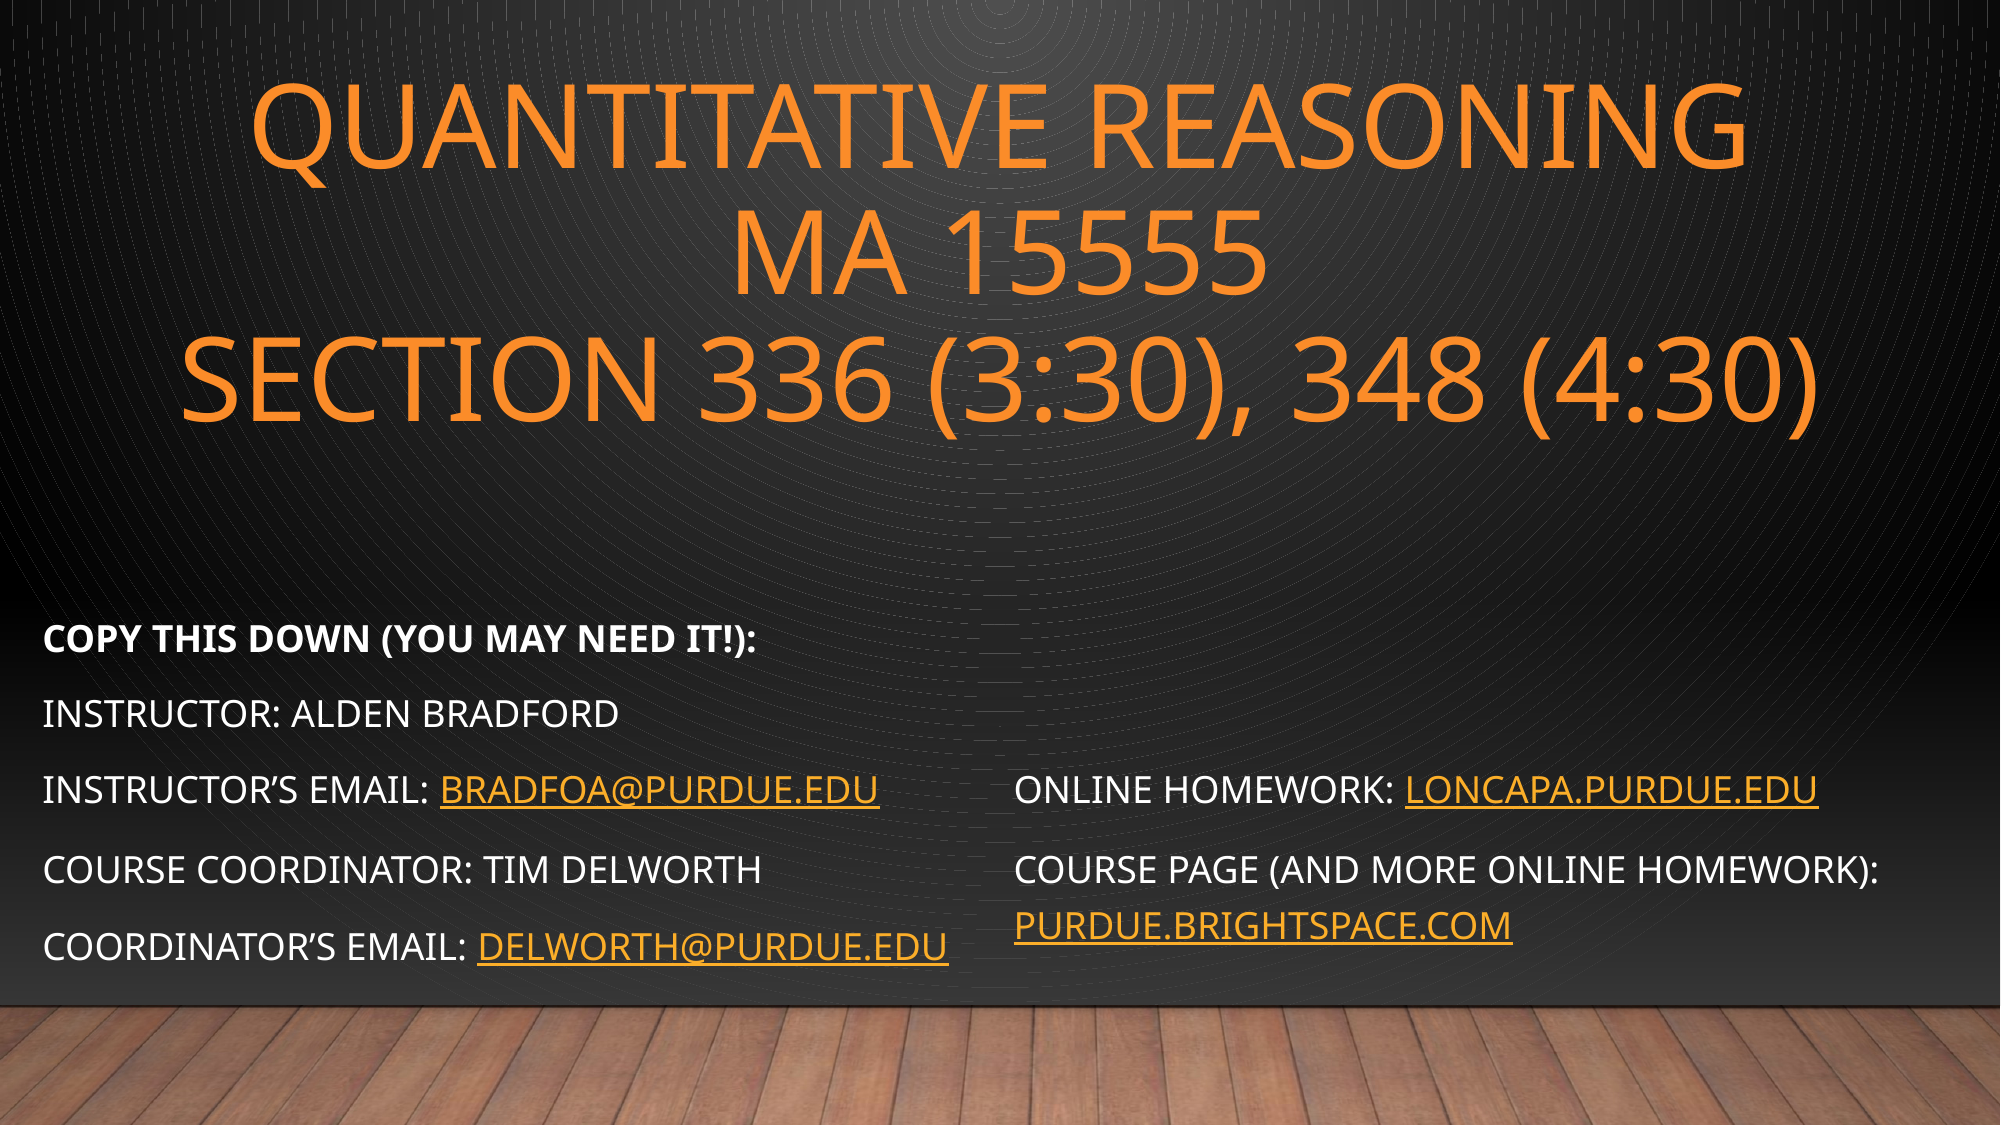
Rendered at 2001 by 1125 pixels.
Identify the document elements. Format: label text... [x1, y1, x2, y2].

title Quantitative Reasoning MA 15555 section 336 (3:30), 348 (4:30) [73, 54, 1927, 447]
subtitle Copy this down (you may need it!): Instructor: Alden Bradford Instructor’s email: bradfoa@purdue.edu Course coordinator: Tim Delworth Coordinator’s email: delworth@purdue.edu Online homework: Loncapa.purdue.edu Course page (and more online homework): purdue.brightspace.com [27, 590, 2000, 1042]
picture [0, 1005, 2000, 1125]
